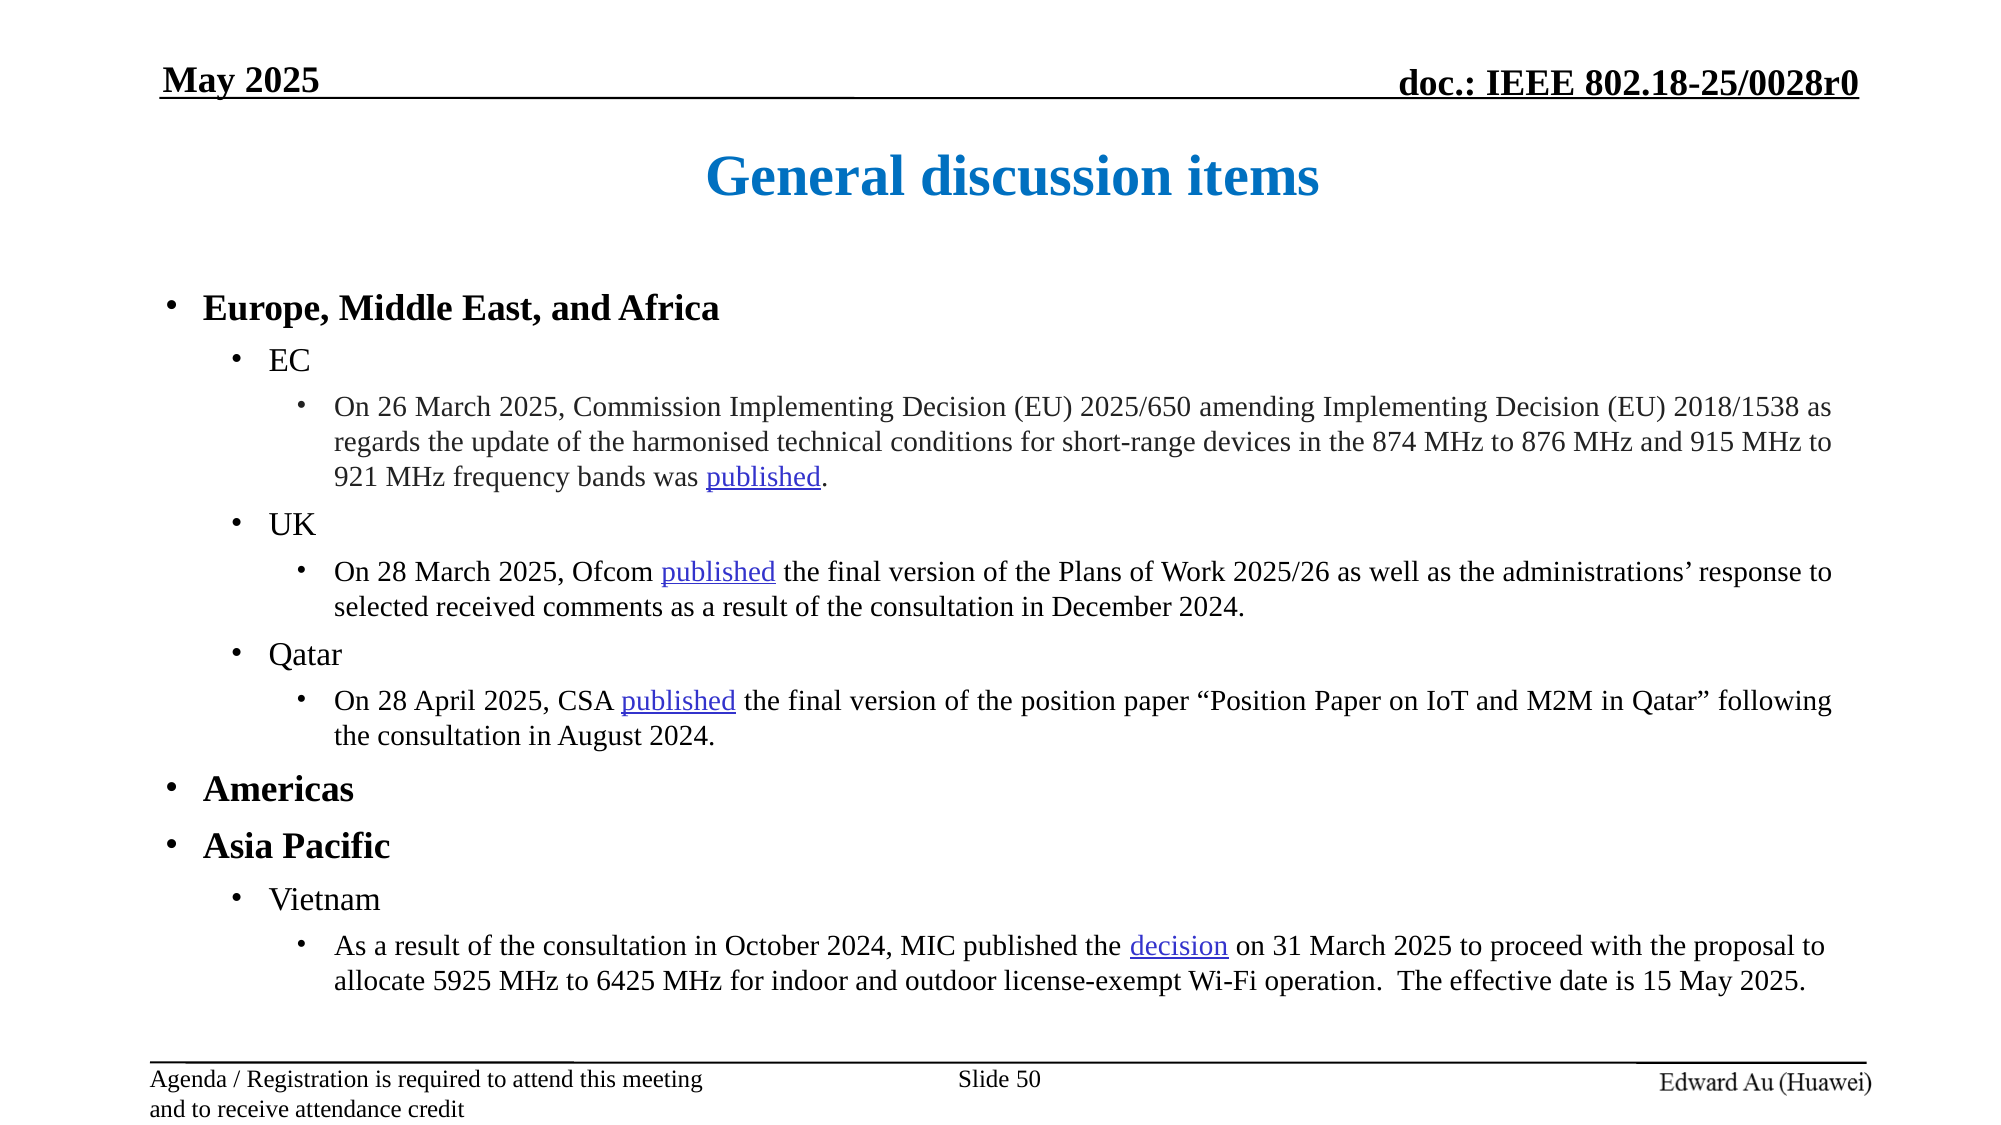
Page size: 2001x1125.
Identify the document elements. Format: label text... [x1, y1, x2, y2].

picture [1174, 1058, 1887, 1113]
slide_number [162, 54, 663, 101]
title General discussion items [162, 99, 1864, 246]
slide_number Slide 50 [933, 1063, 1067, 1123]
list Europe, Middle East, and Africa EC On 26 March 2025, Commission Implementing Decision (EU) 2025/650 amending Implementing Decision (EU) 2018/1538 as regards the update of the harmonised technical conditions for short-range devices in the 874 MHz to 876 MHz and 915 MHz to 921 MHz frequency bands was published. UK On 28 March 2025, Ofcom published the final version of the Plans of Work 2025/26 as well as the administrations’ response to selected received comments as a result of the consultation in December 2024. Qatar On 28 April 2025, CSA published the final version of the position paper “Position Paper on IoT and M2M in Qatar” following the consultation in August 2024. Americas Asia Pacific Vietnam As a result of the consultation in October 2024, MIC published the decision on 31 March 2025 to proceed with the proposal to allocate 5925 MHz to 6425 MHz for indoor and outdoor license-exempt Wi-Fi operation. The effective date is 15 May 2025. [149, 274, 1869, 1063]
